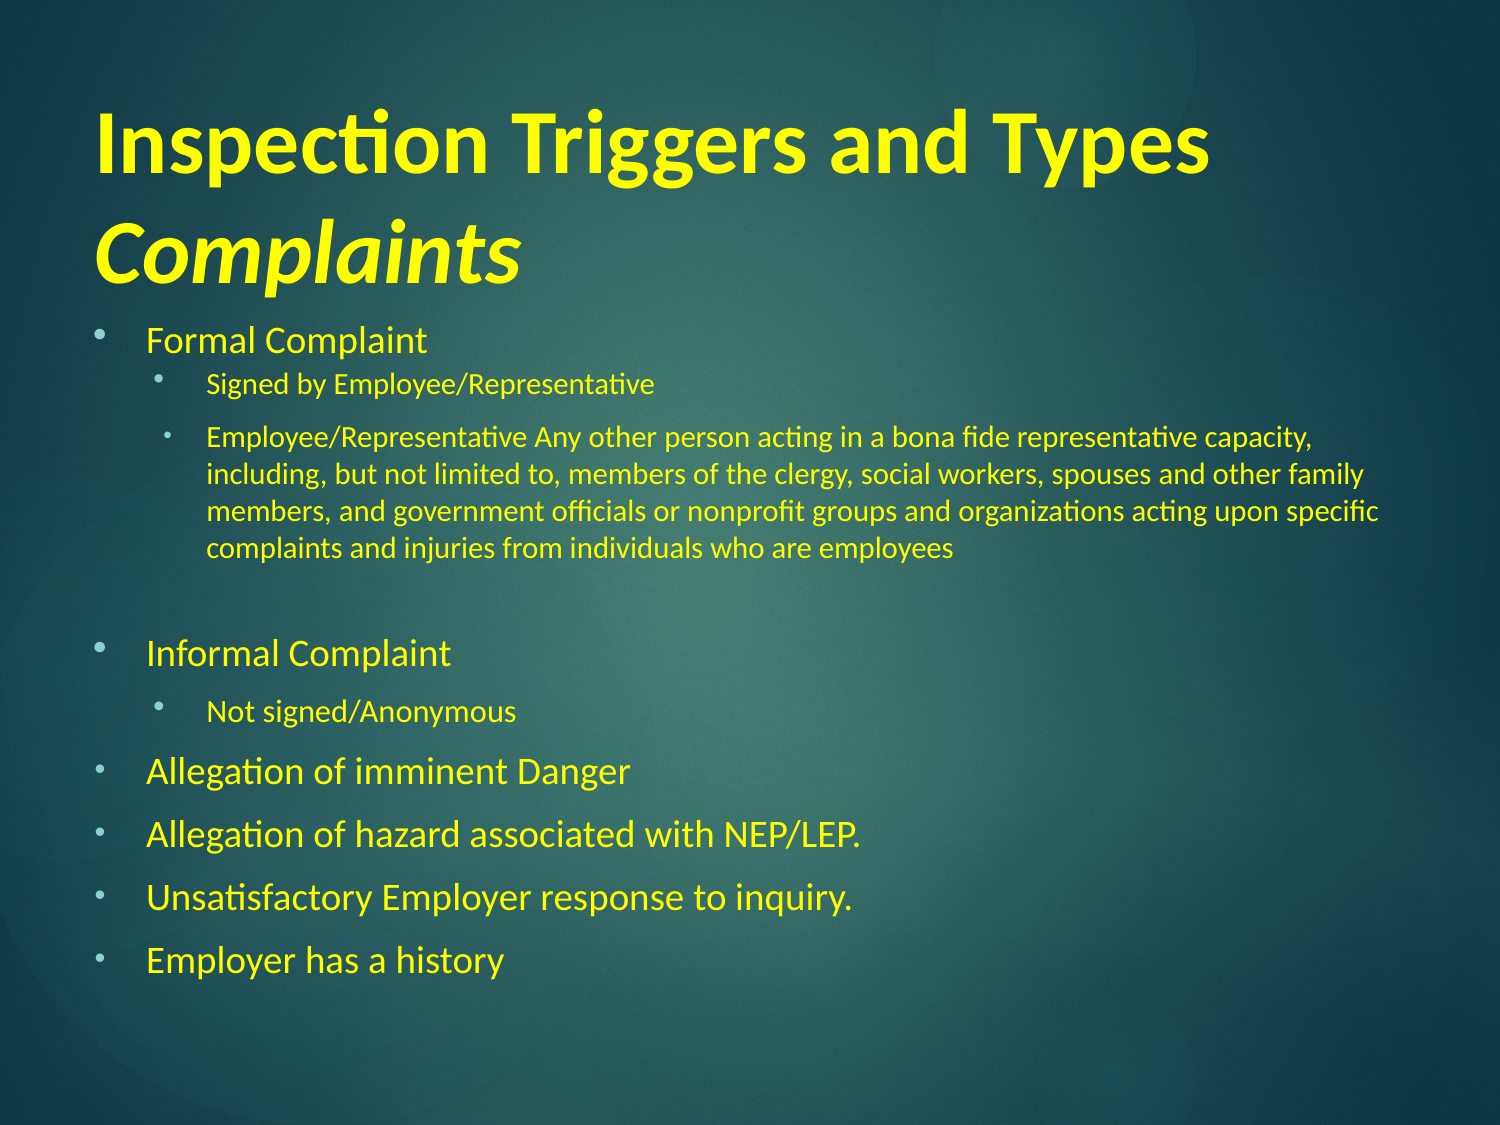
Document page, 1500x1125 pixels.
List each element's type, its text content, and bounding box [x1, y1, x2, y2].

list Formal Complaint Signed by Employee/Representative Employee/Representative Any other person acting in a bona fide representative capacity, including, but not limited to, members of the clergy, social workers, spouses and other family members, and government officials or nonprofit groups and organizations acting upon specific complaints and injuries from individuals who are employees Informal Complaint Not signed/Anonymous Allegation of imminent Danger Allegation of hazard associated with NEP/LEP. Unsatisfactory Employer response to inquiry. Employer has a history [79, 303, 1432, 992]
title Inspection Triggers and Types Complaints [79, 74, 1404, 213]
